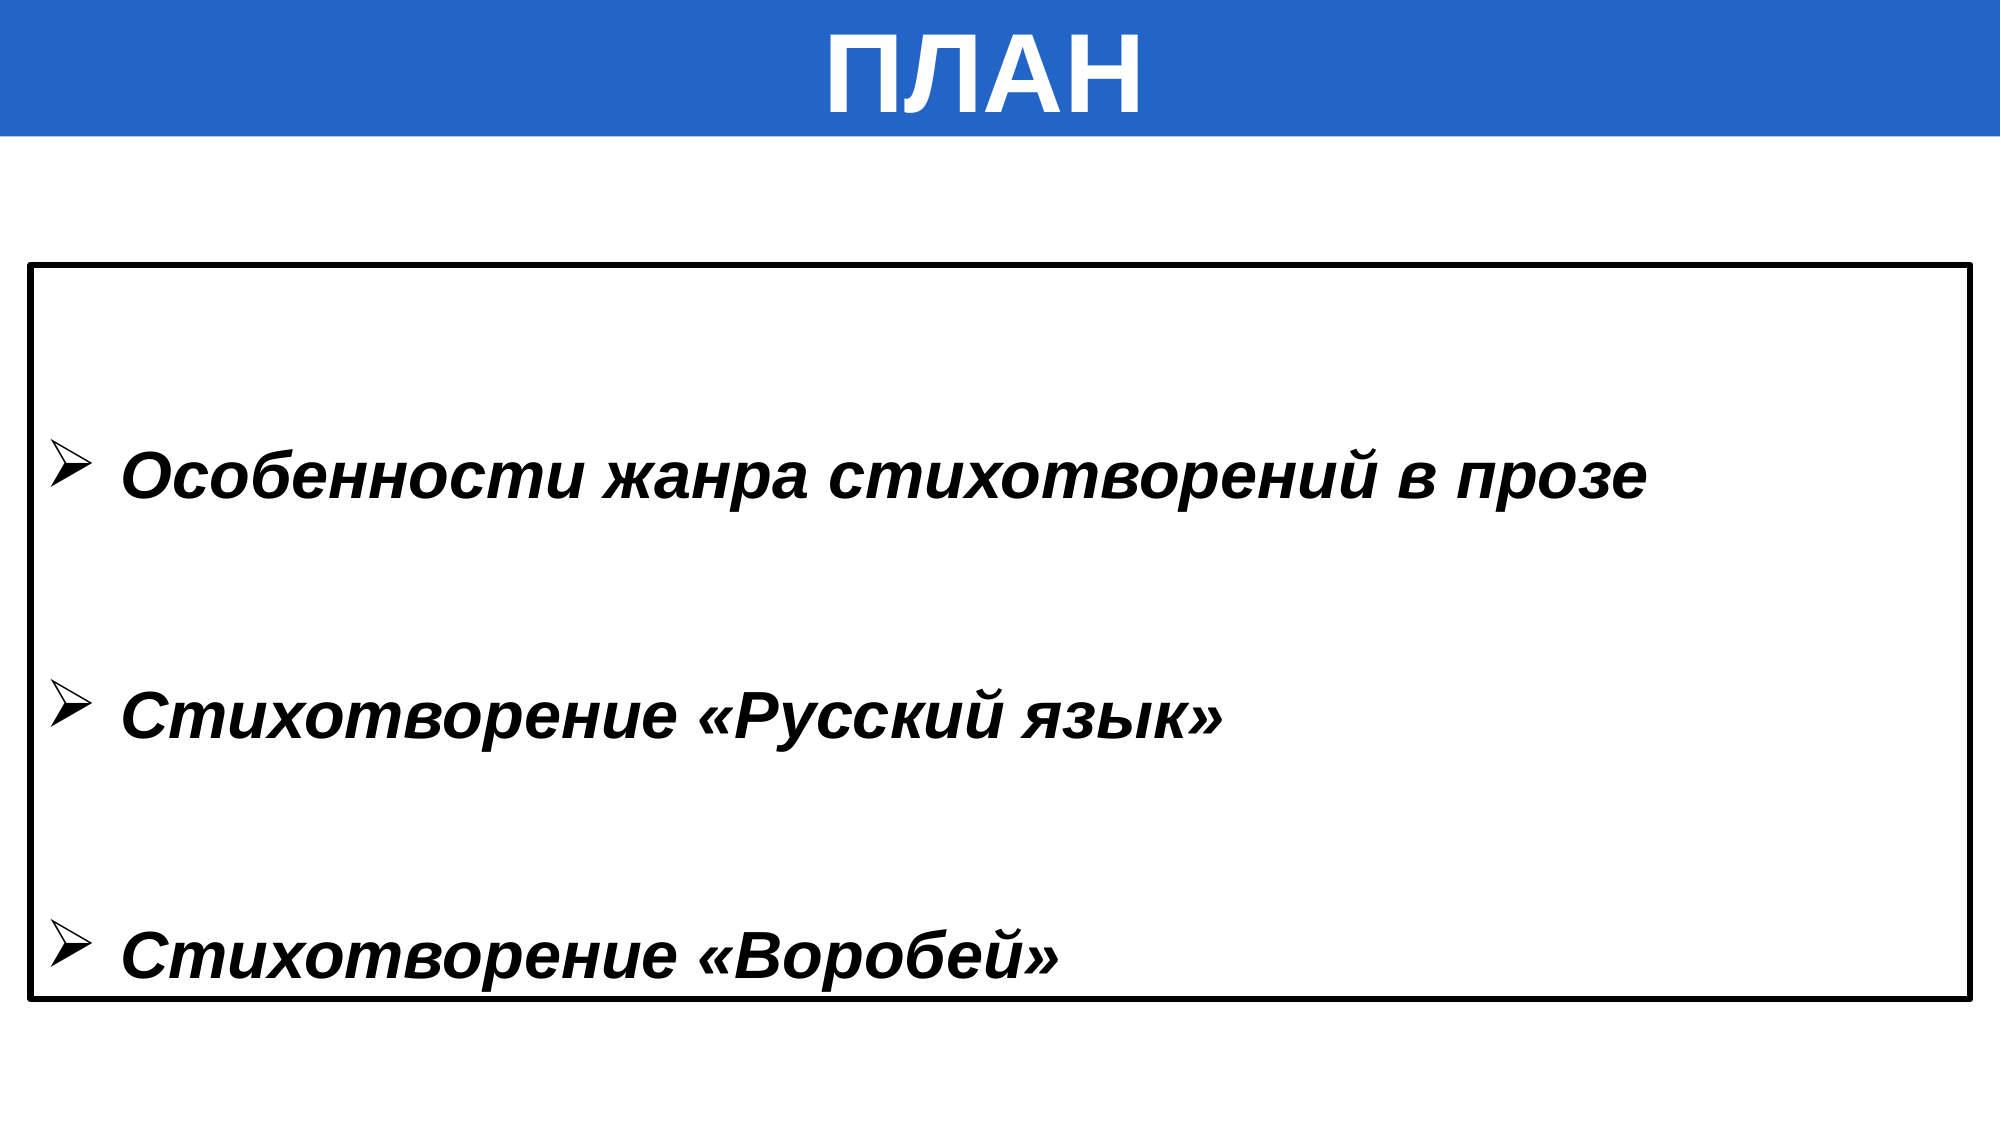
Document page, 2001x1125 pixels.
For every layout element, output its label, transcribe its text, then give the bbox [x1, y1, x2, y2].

text_box ПЛАН [0, 0, 2000, 137]
text_box Особенности жанра стихотворений в прозе Стихотворение «Русский язык» Стихотворение «Воробей» [30, 264, 1971, 1000]
